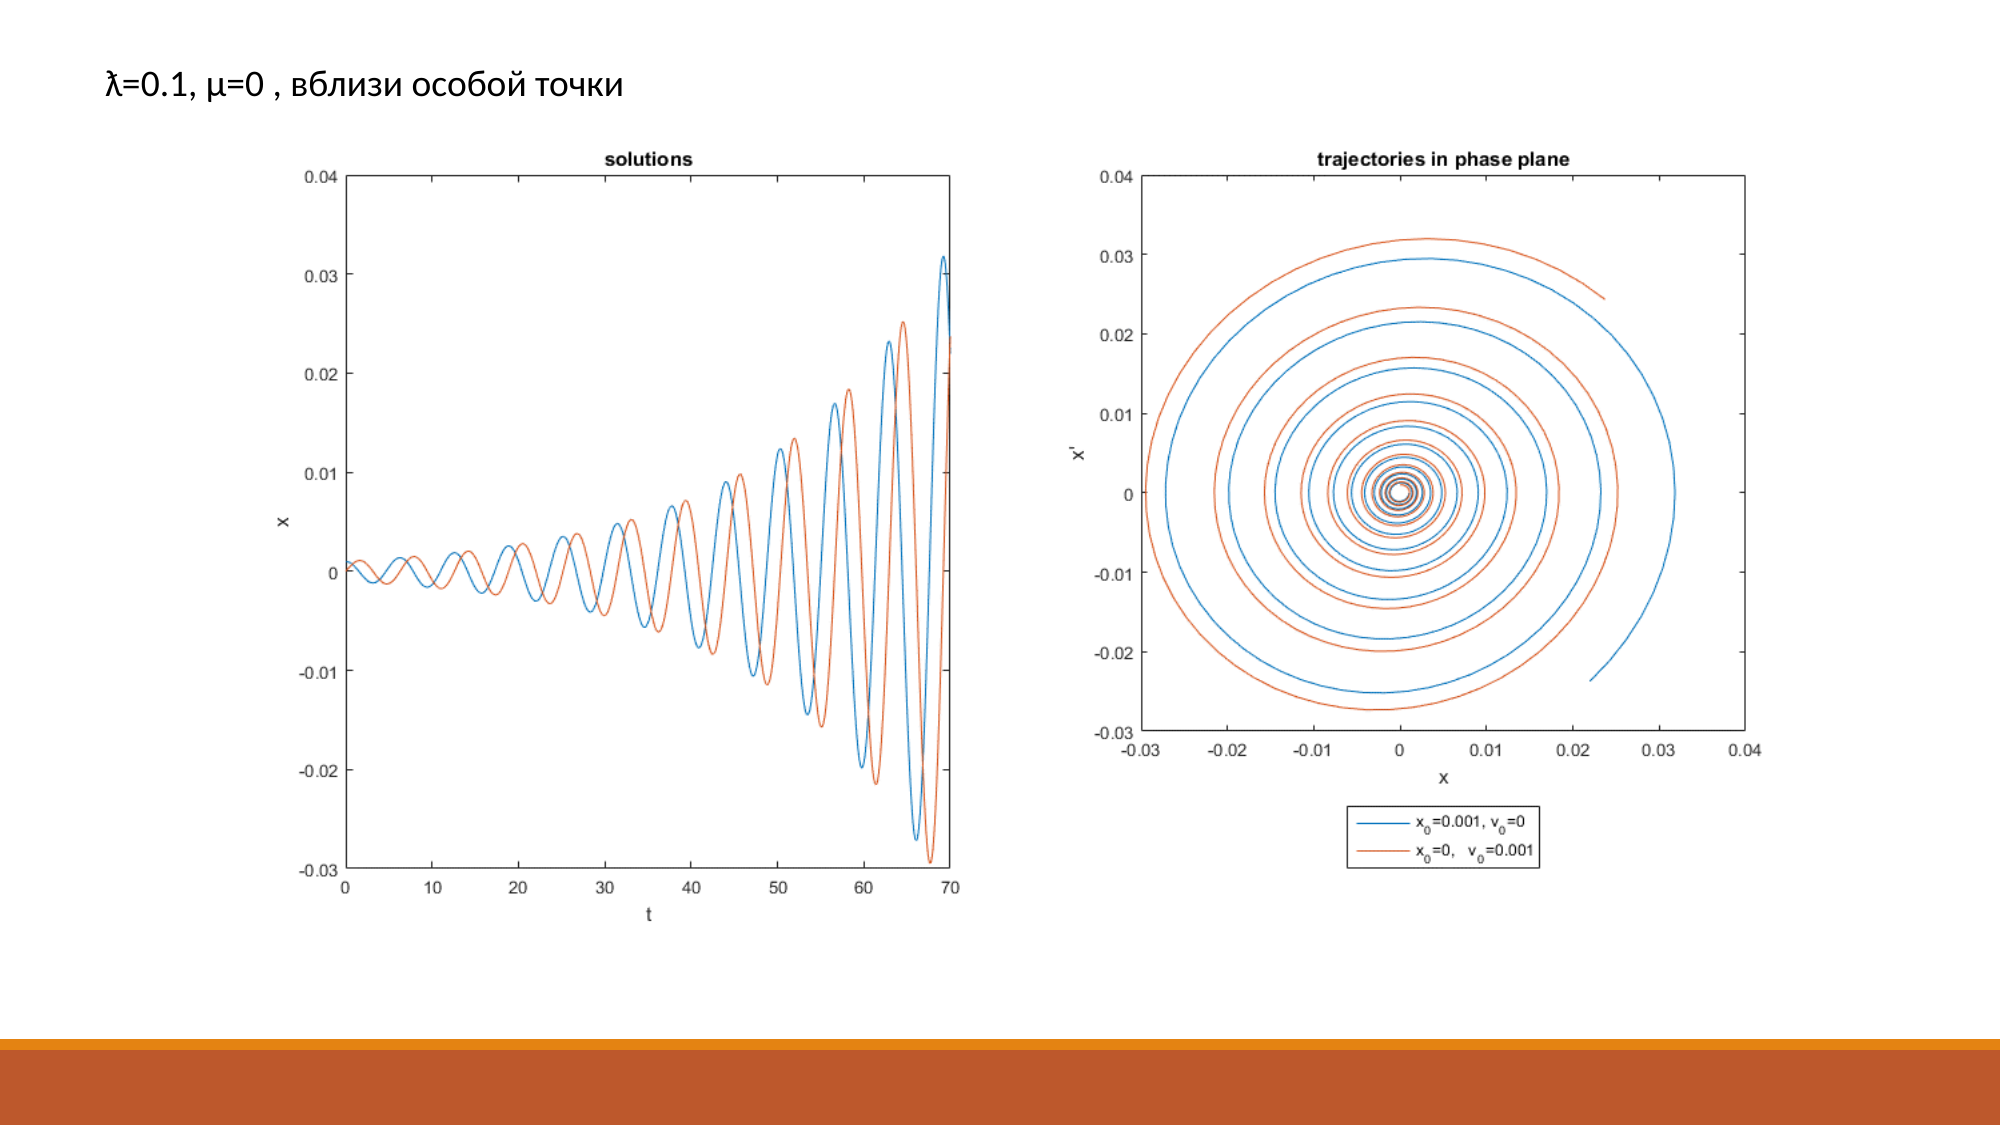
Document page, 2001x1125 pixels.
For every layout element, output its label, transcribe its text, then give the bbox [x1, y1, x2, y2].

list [110, 111, 1919, 964]
text_box ƛ=0.1, µ=0 , вблизи особой точки [90, 51, 731, 112]
